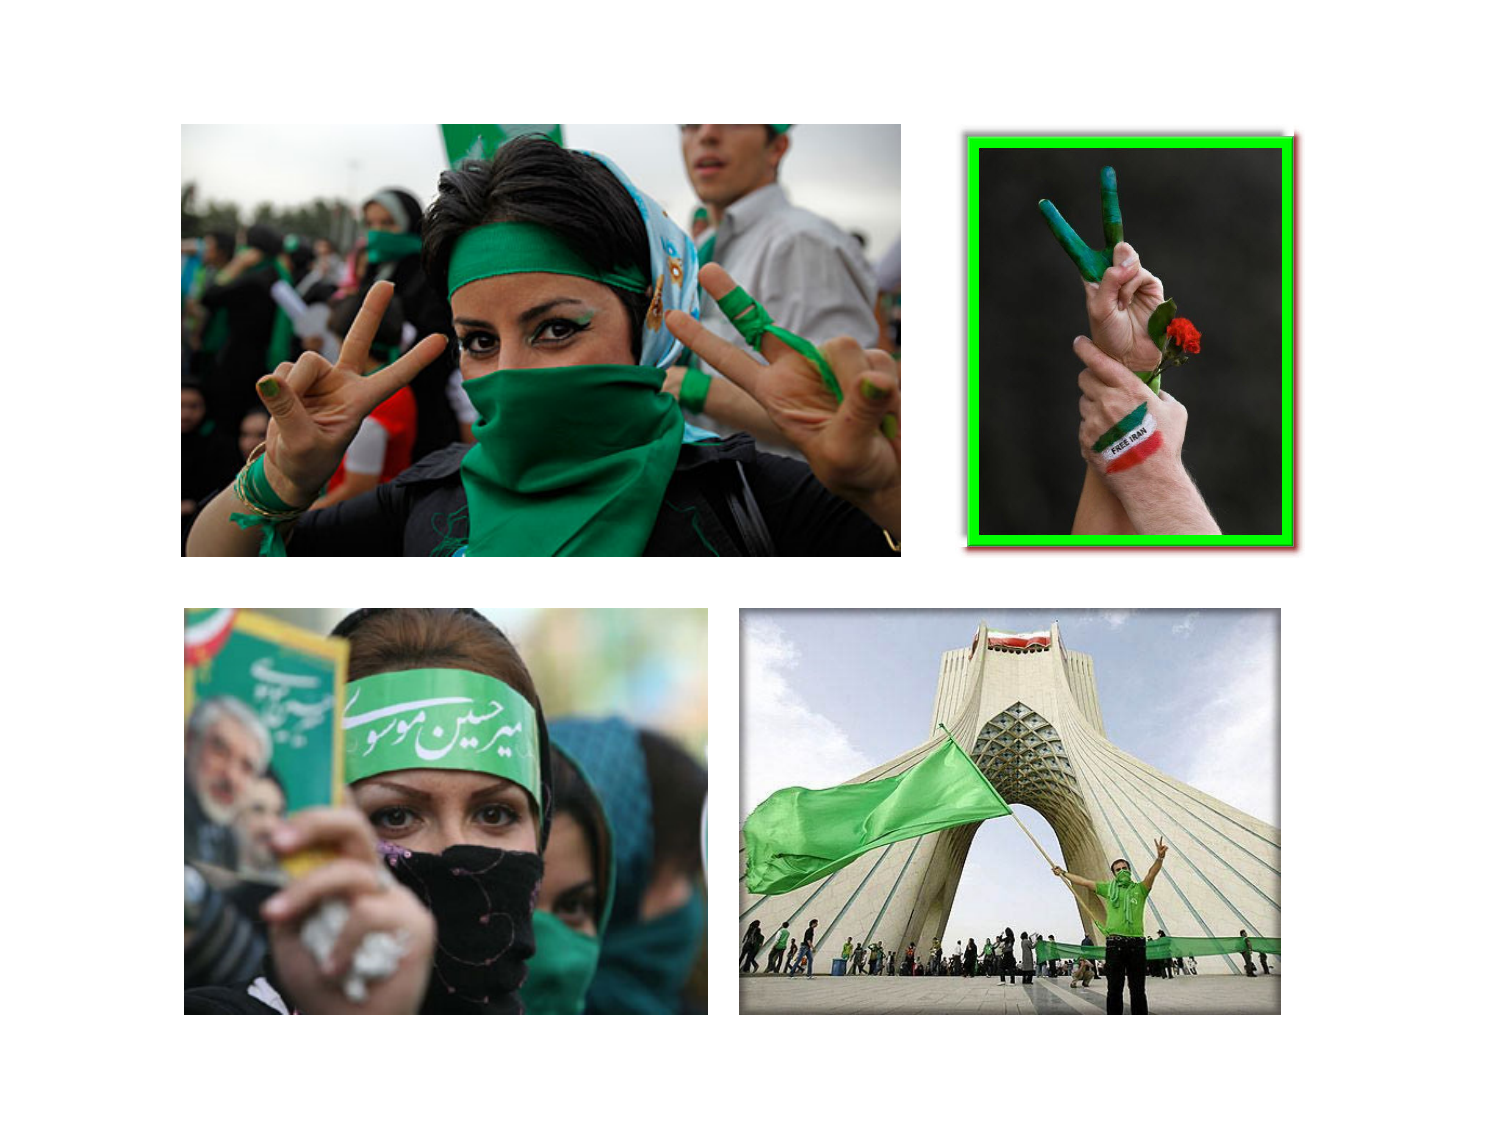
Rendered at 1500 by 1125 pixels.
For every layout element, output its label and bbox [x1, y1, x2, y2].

picture [181, 124, 901, 557]
picture [955, 124, 1305, 558]
picture [738, 608, 1281, 1015]
picture [183, 608, 708, 1015]
